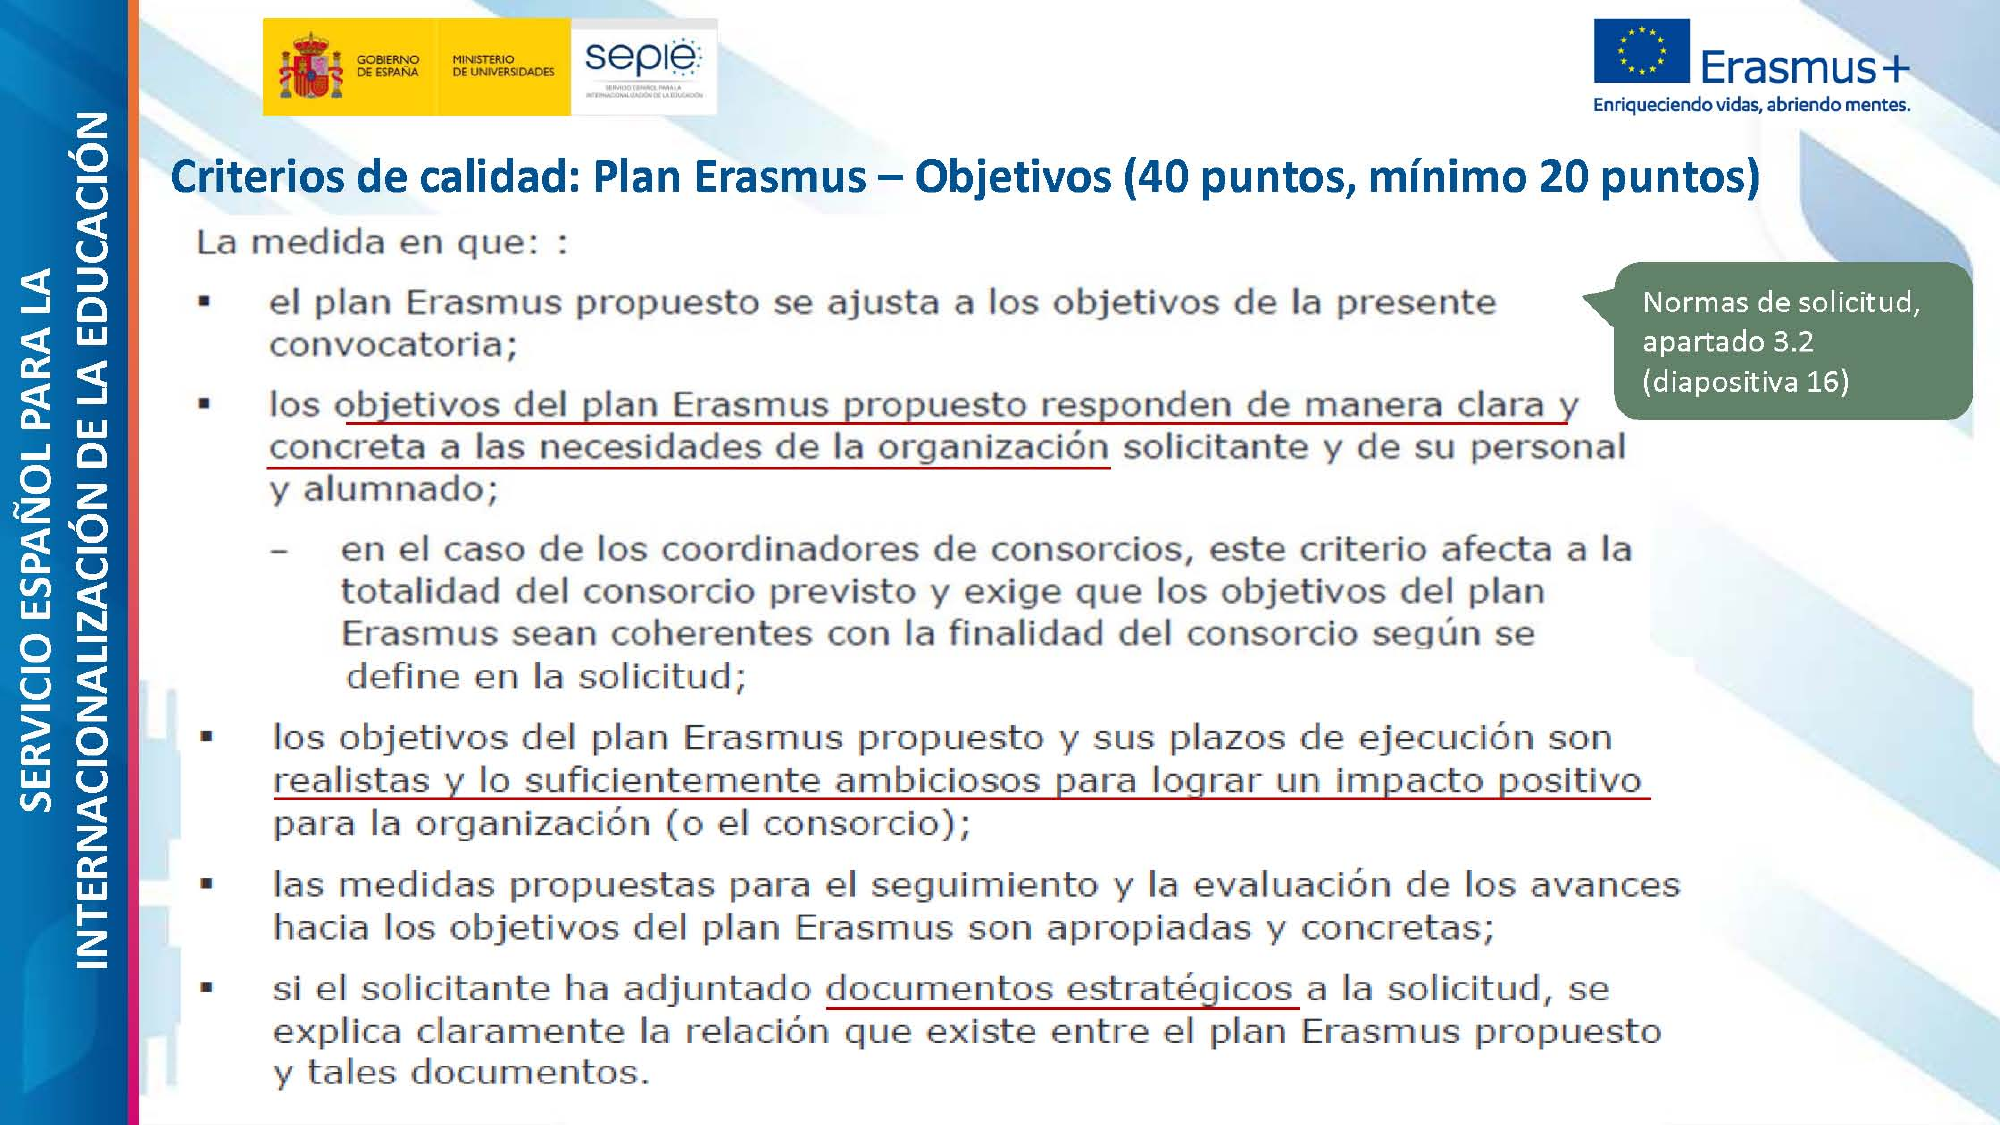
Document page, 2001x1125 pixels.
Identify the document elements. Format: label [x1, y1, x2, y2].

list [0, 0, 2000, 1125]
